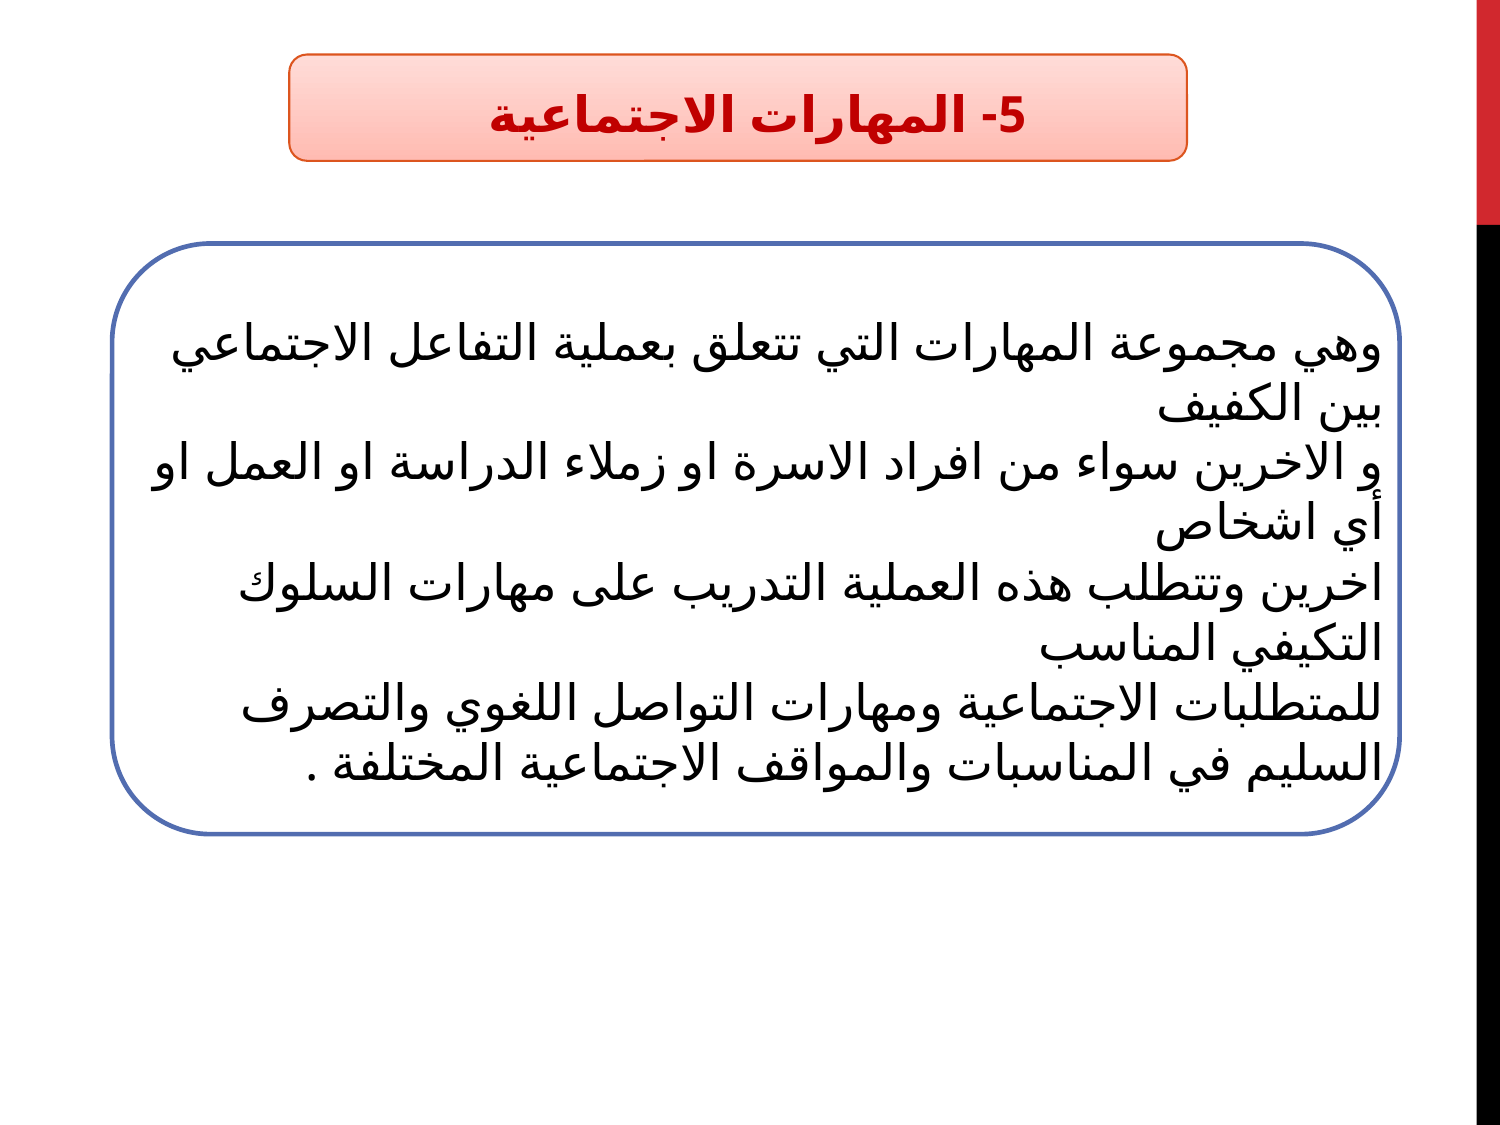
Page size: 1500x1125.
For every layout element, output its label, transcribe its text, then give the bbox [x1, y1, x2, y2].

text_box [288, 53, 1189, 162]
text_box 5- المهارات الاجتماعية [420, 75, 1095, 195]
text_box وهي مجموعة المهارات التي تتعلق بعملية التفاعل الاجتماعي بين الكفيف و الاخرين سواء من افراد الاسرة او زملاء الدراسة او العمل او أي اشخاص اخرين وتتطلب هذه العملية التدريب على مهارات السلوك التكيفي المناسب للمتطلبات الاجتماعية ومهارات التواصل اللغوي والتصرف السليم في المناسبات والمواقف الاجتماعية المختلفة . [88, 302, 1400, 843]
text_box [118, 241, 1394, 302]
